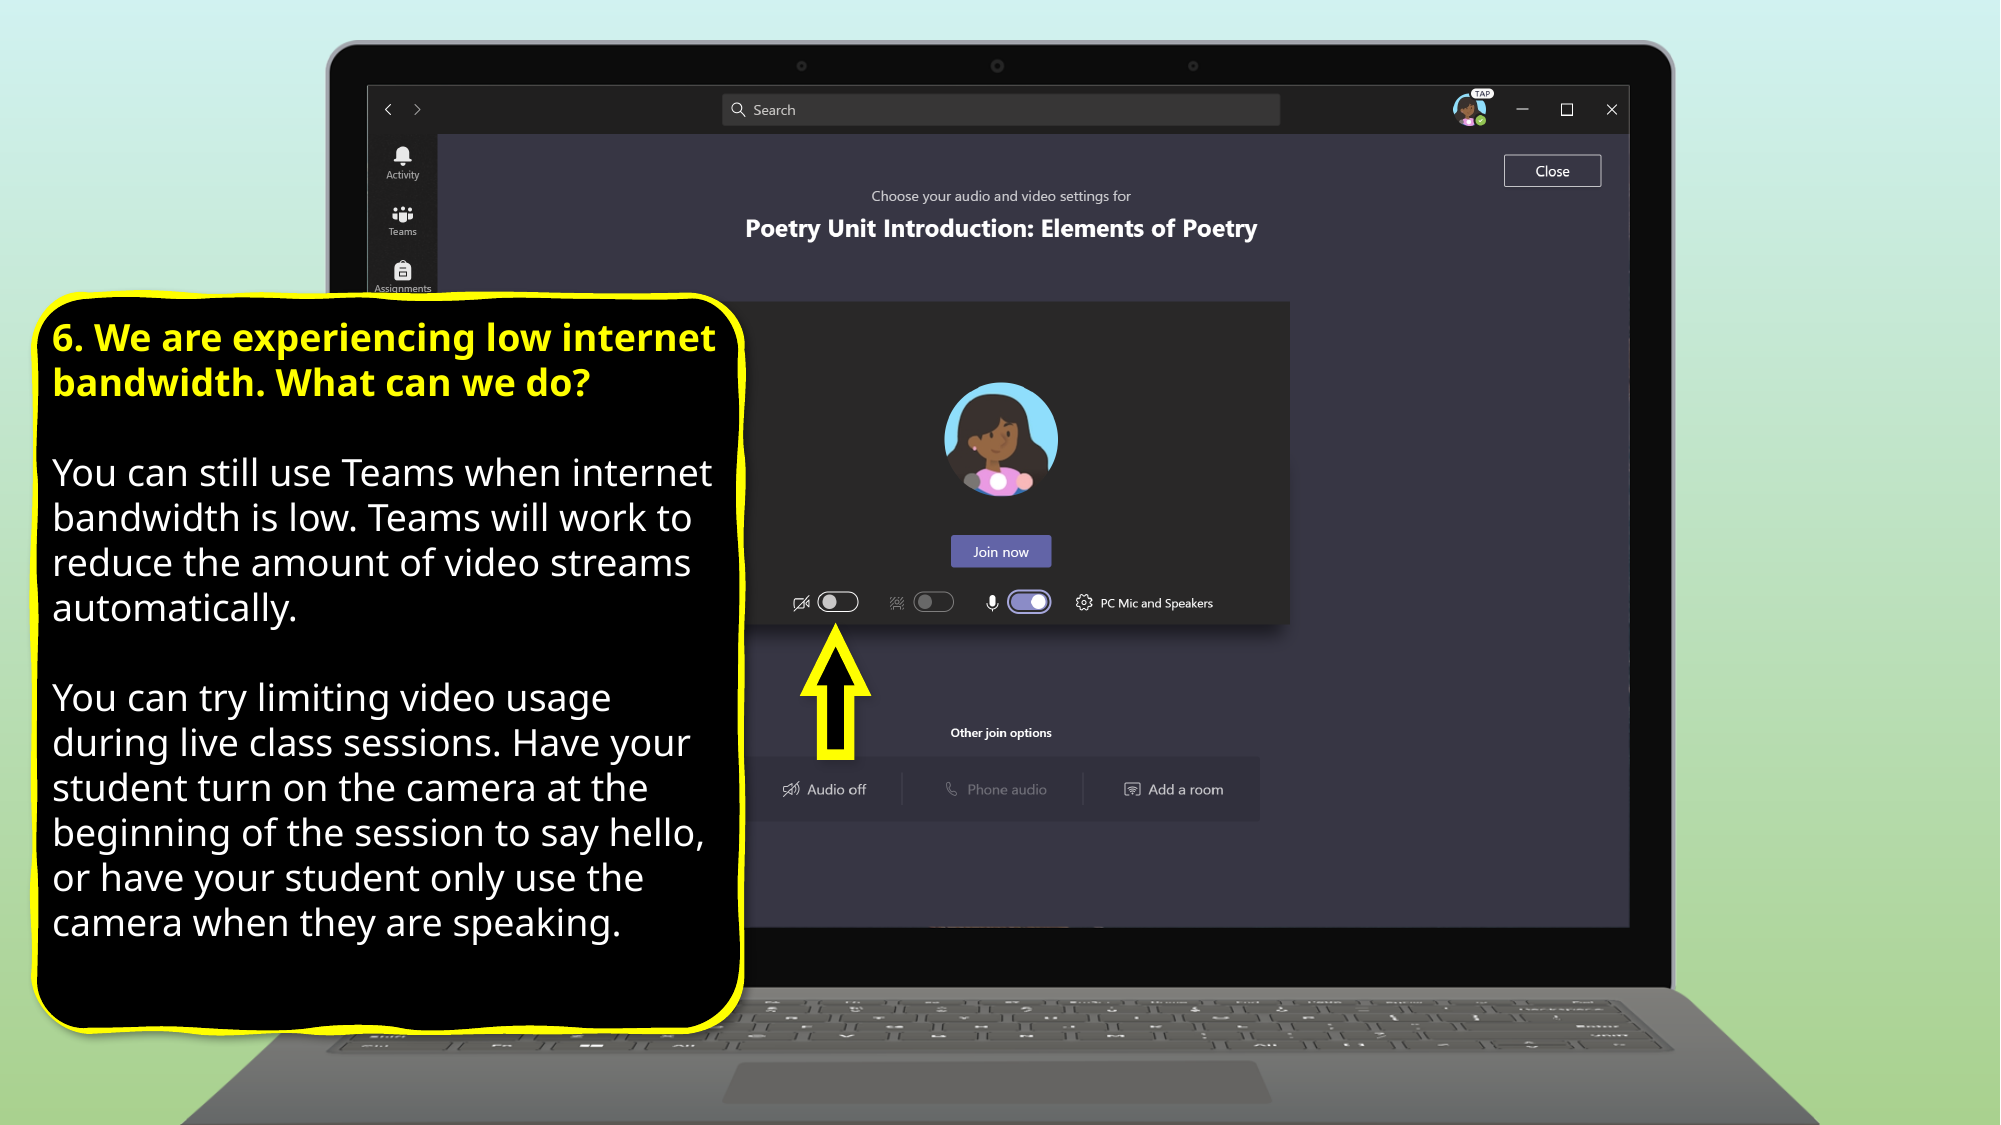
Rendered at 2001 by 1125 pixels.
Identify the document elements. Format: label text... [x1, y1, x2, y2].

picture [180, 40, 1820, 1125]
text_box 6. We are experiencing low internet bandwidth. What can we do? You can still use Teams when internet bandwidth is low. Teams will work to reduce the amount of video streams automatically. You can try limiting video usage during live class sessions. Have your student turn on the camera at the beginning of the session to say hello, or have your student only use the camera when they are speaking. [35, 296, 180, 1029]
